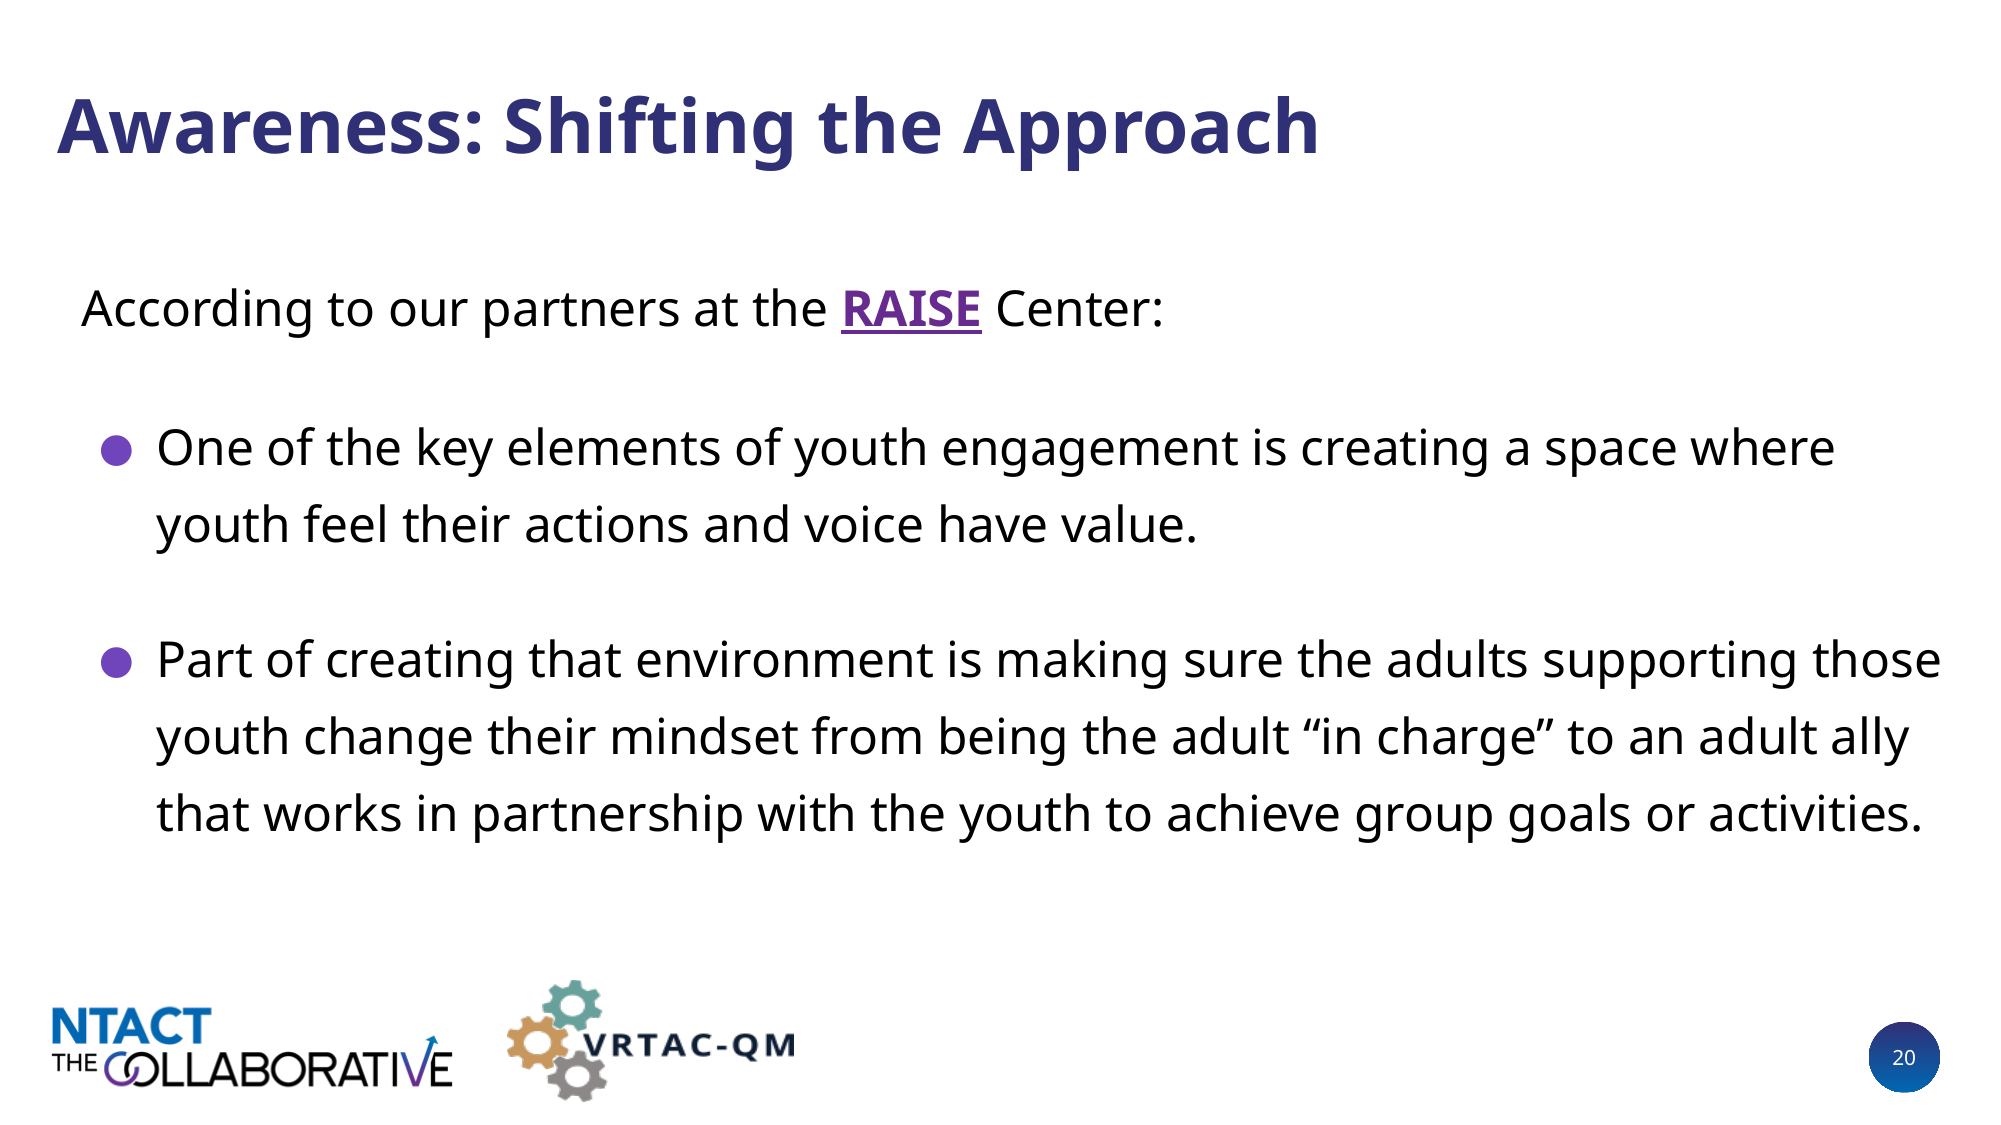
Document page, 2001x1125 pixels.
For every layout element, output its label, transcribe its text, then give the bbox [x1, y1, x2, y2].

title Awareness: Shifting the Approach [42, 59, 1940, 199]
picture [51, 933, 454, 1125]
picture [507, 980, 794, 1102]
list According to our partners at the RAISE Center: One of the key elements of youth engagement is creating a space where youth feel their actions and voice have value. Part of creating that environment is making sure the adults supporting those youth change their mindset from being the adult “in charge” to an adult ally that works in partnership with the youth to achieve group goals or activities. [66, 248, 1965, 877]
